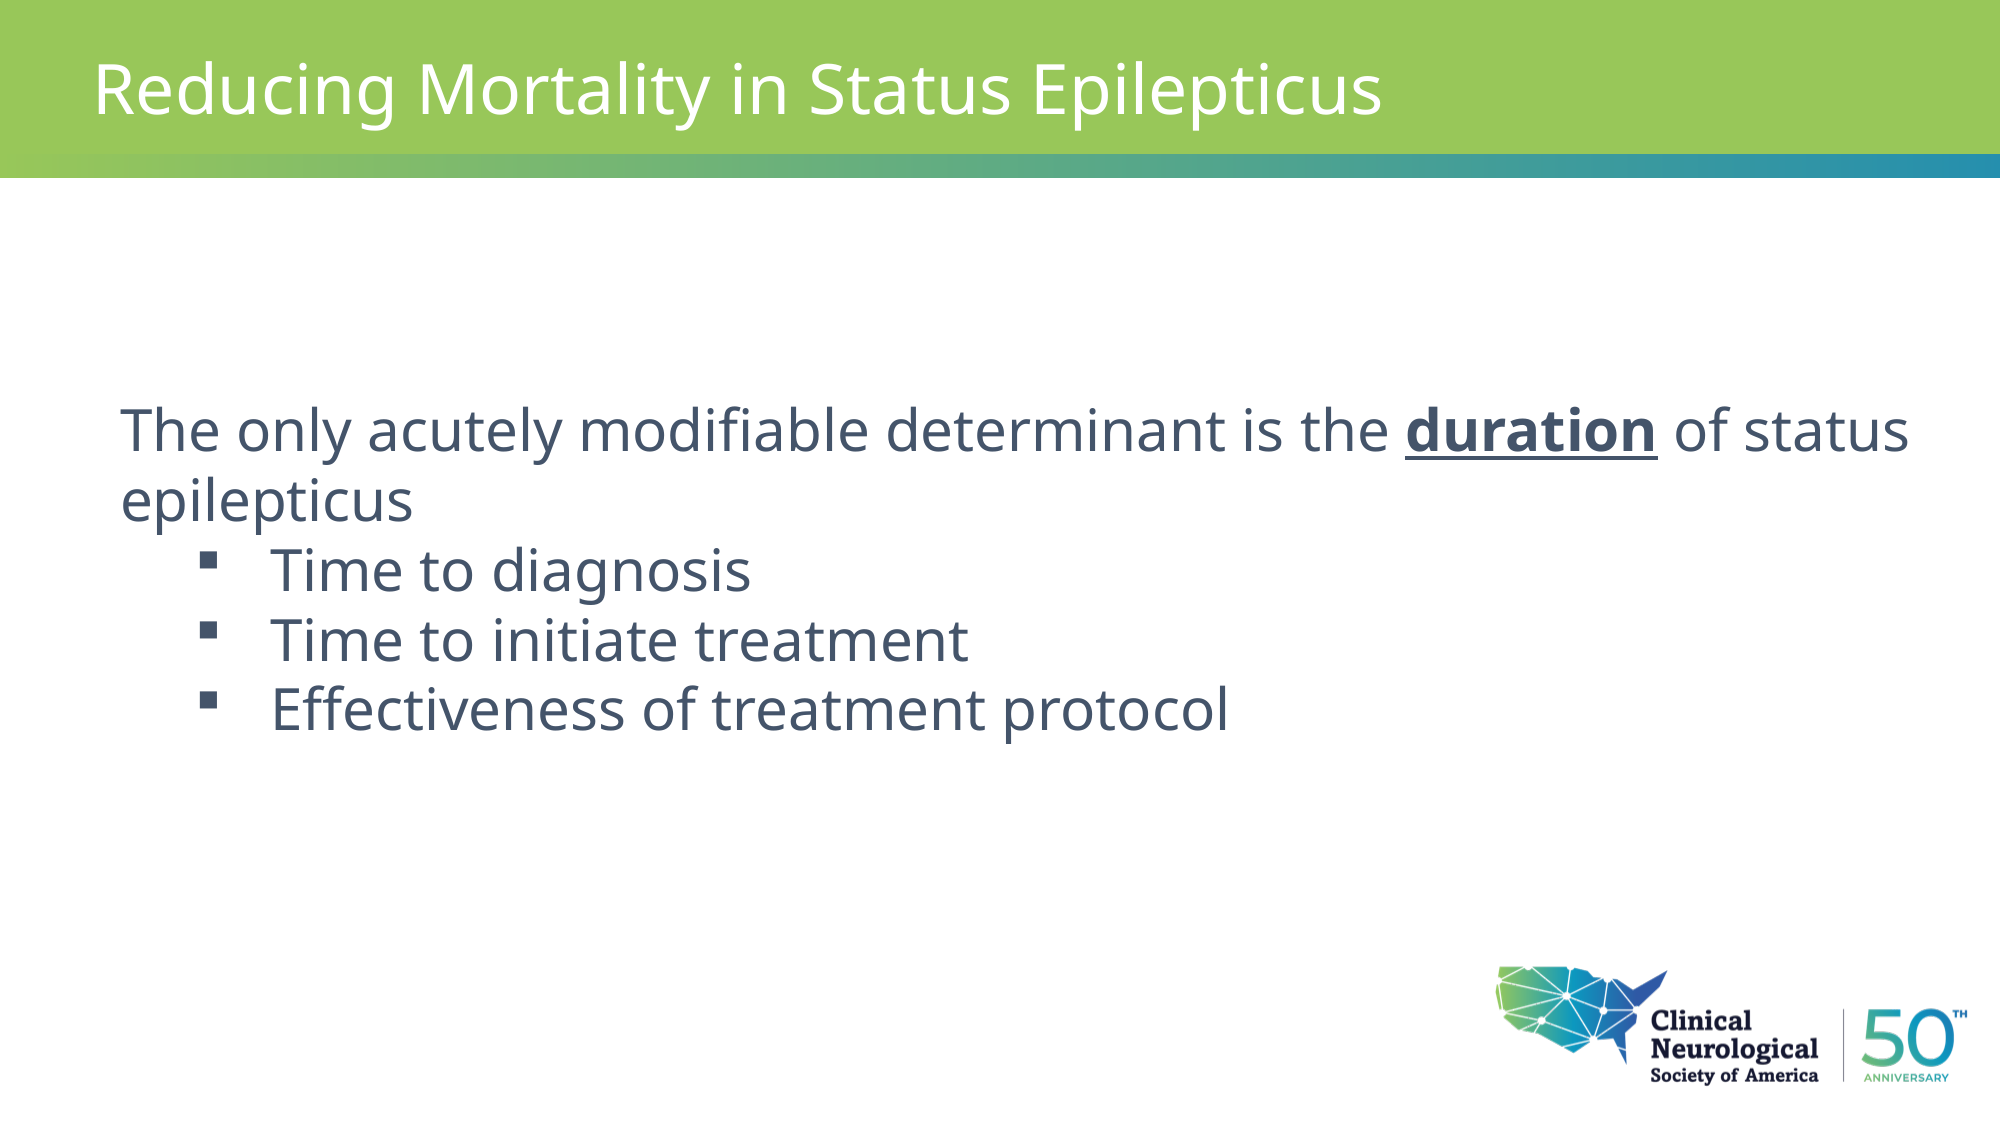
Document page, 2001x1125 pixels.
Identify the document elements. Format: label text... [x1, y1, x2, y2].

text_box [0, 0, 2000, 154]
subtitle Reducing Mortality in Status Epilepticus [77, 40, 1422, 144]
text_box [0, 154, 2000, 178]
text_box The only acutely modifiable determinant is the duration of status epilepticus Time to diagnosis Time to initiate treatment Effectiveness of treatment protocol [105, 385, 1972, 750]
picture [1462, 936, 2000, 1119]
